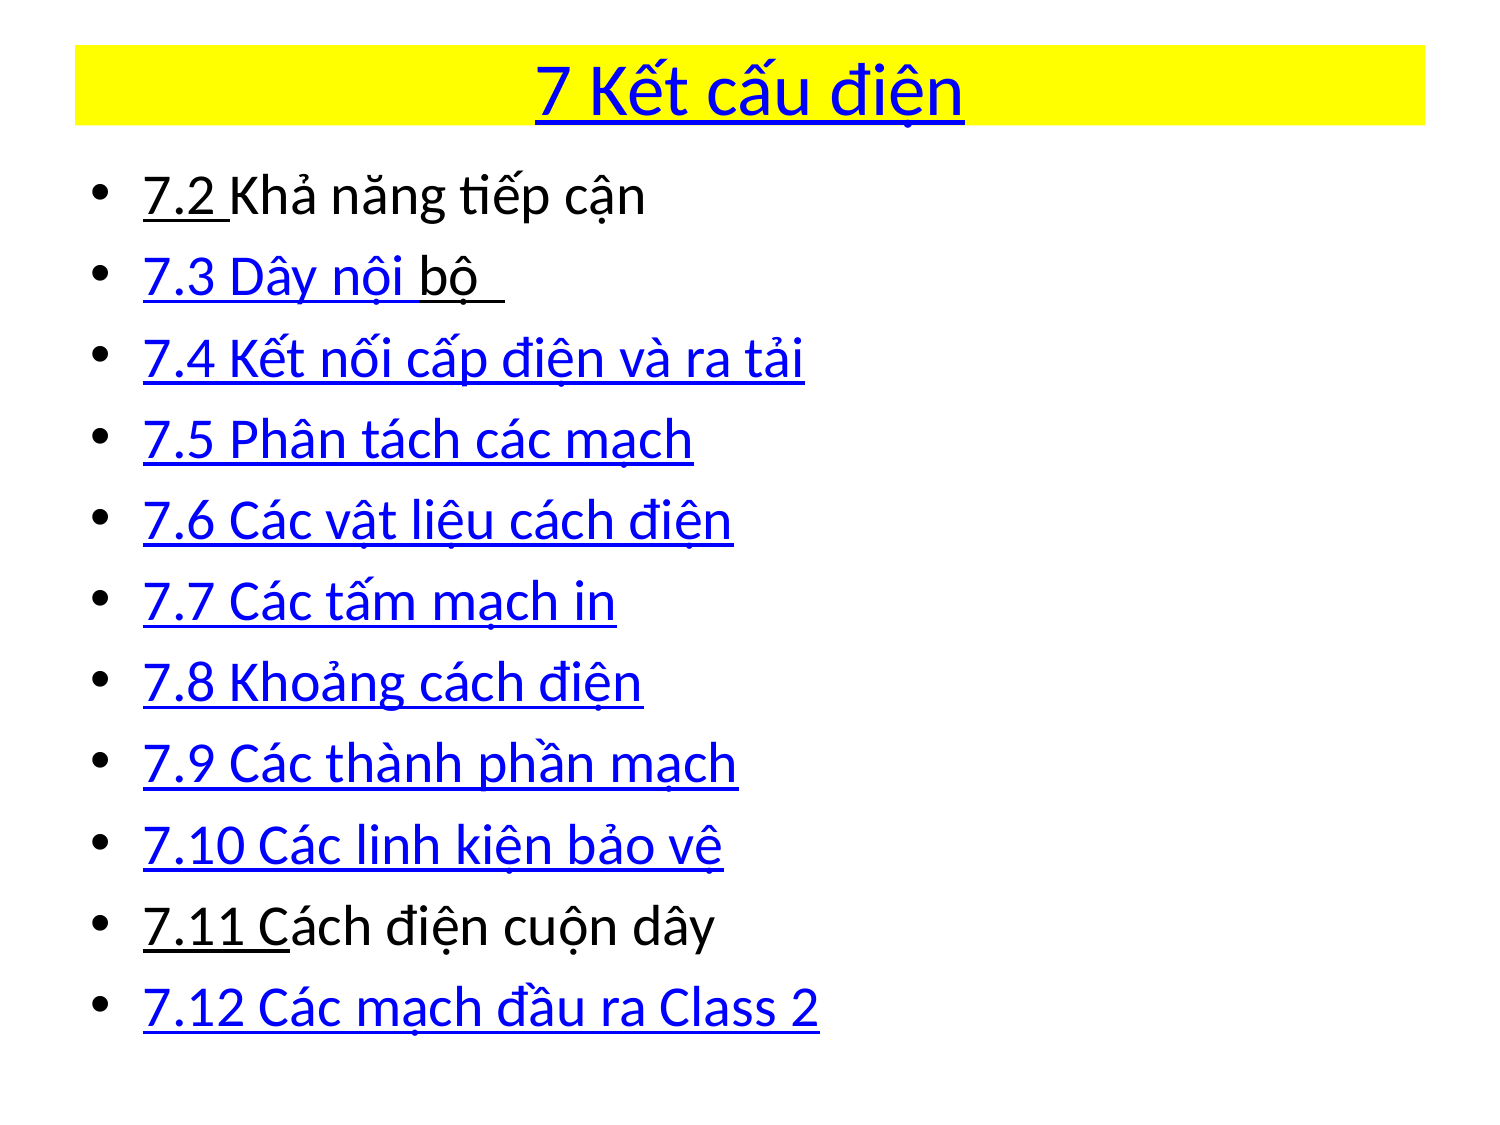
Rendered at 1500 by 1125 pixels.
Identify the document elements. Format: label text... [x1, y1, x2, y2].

title 7 Kết cấu điện [75, 45, 1425, 126]
list 7.2 Khả năng tiếp cận 7.3 Dây nội bộ 7.4 Kết nối cấp điện và ra tải 7.5 Phân tách các mạch 7.6 Các vật liệu cách điện 7.7 Các tấm mạch in 7.8 Khoảng cách điện 7.9 Các thành phần mạch 7.10 Các linh kiện bảo vệ 7.11 Cách điện cuộn dây 7.12 Các mạch đầu ra Class 2 [75, 149, 1425, 1047]
